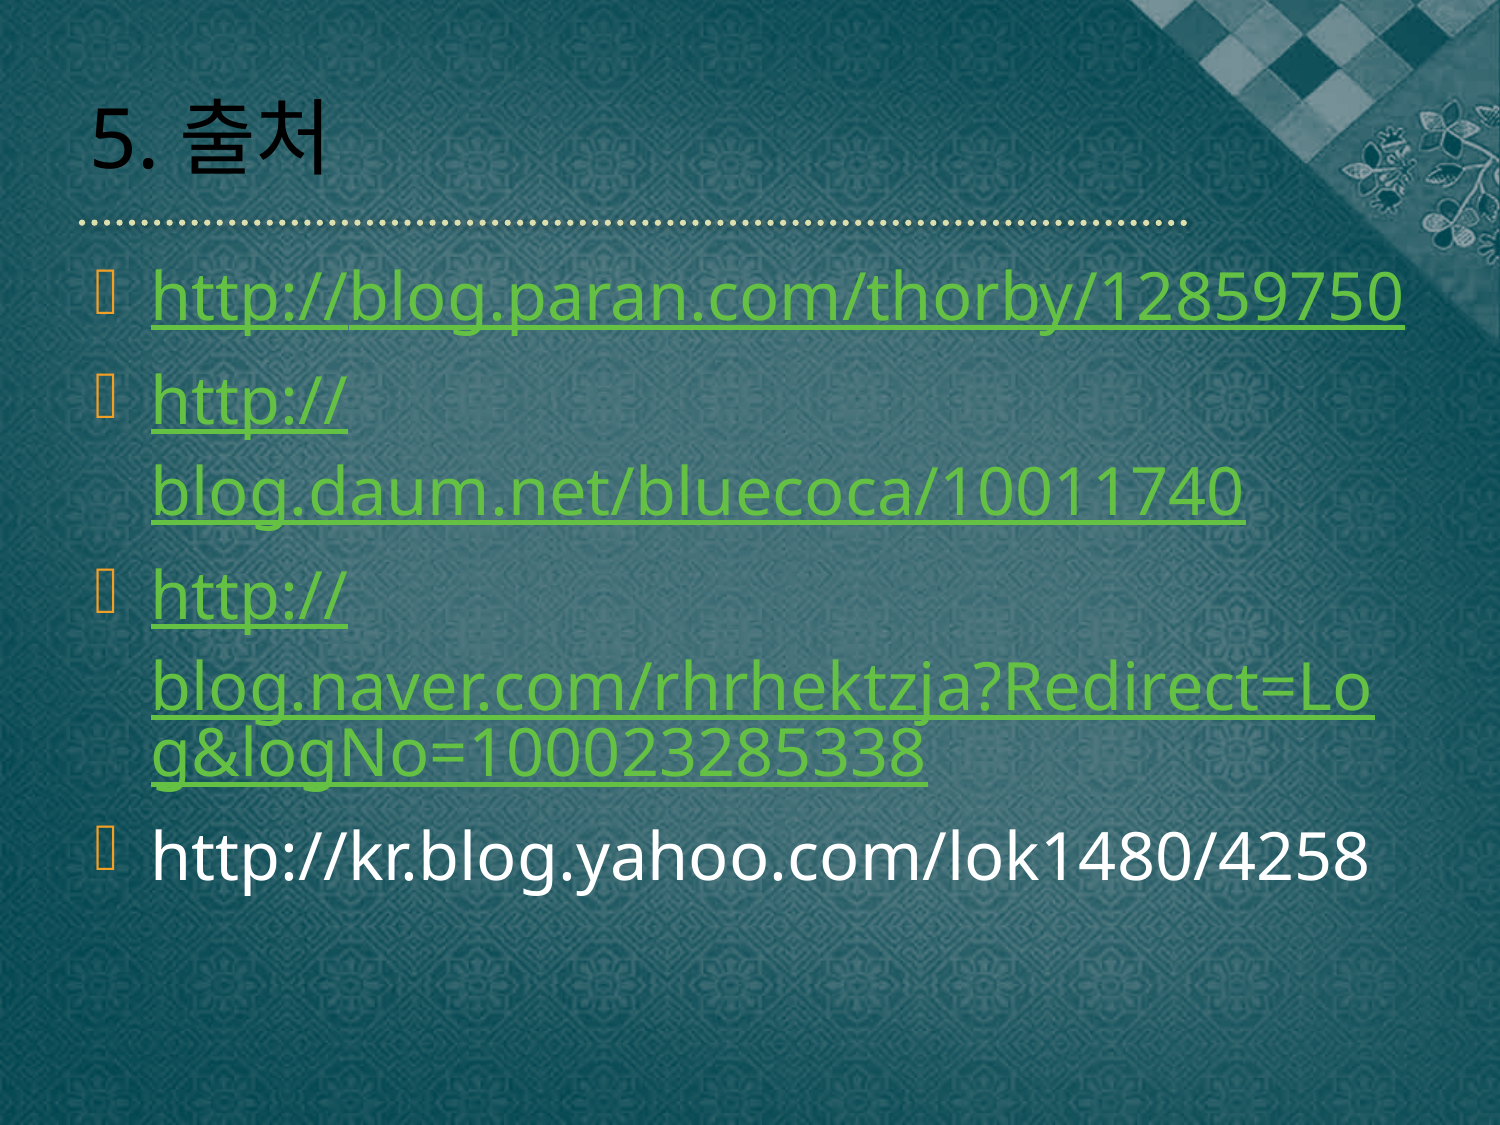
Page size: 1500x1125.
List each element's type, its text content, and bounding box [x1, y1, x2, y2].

title 5.출처 [75, 58, 1196, 211]
list http://blog.paran.com/thorby/12859750 http://blog.daum.net/bluecoca/10011740 http://blog.naver.com/rhrhektzja?Redirect=Log&logNo=100023285338 http://kr.blog.yahoo.com/lok1480/4258 [79, 246, 1430, 1005]
